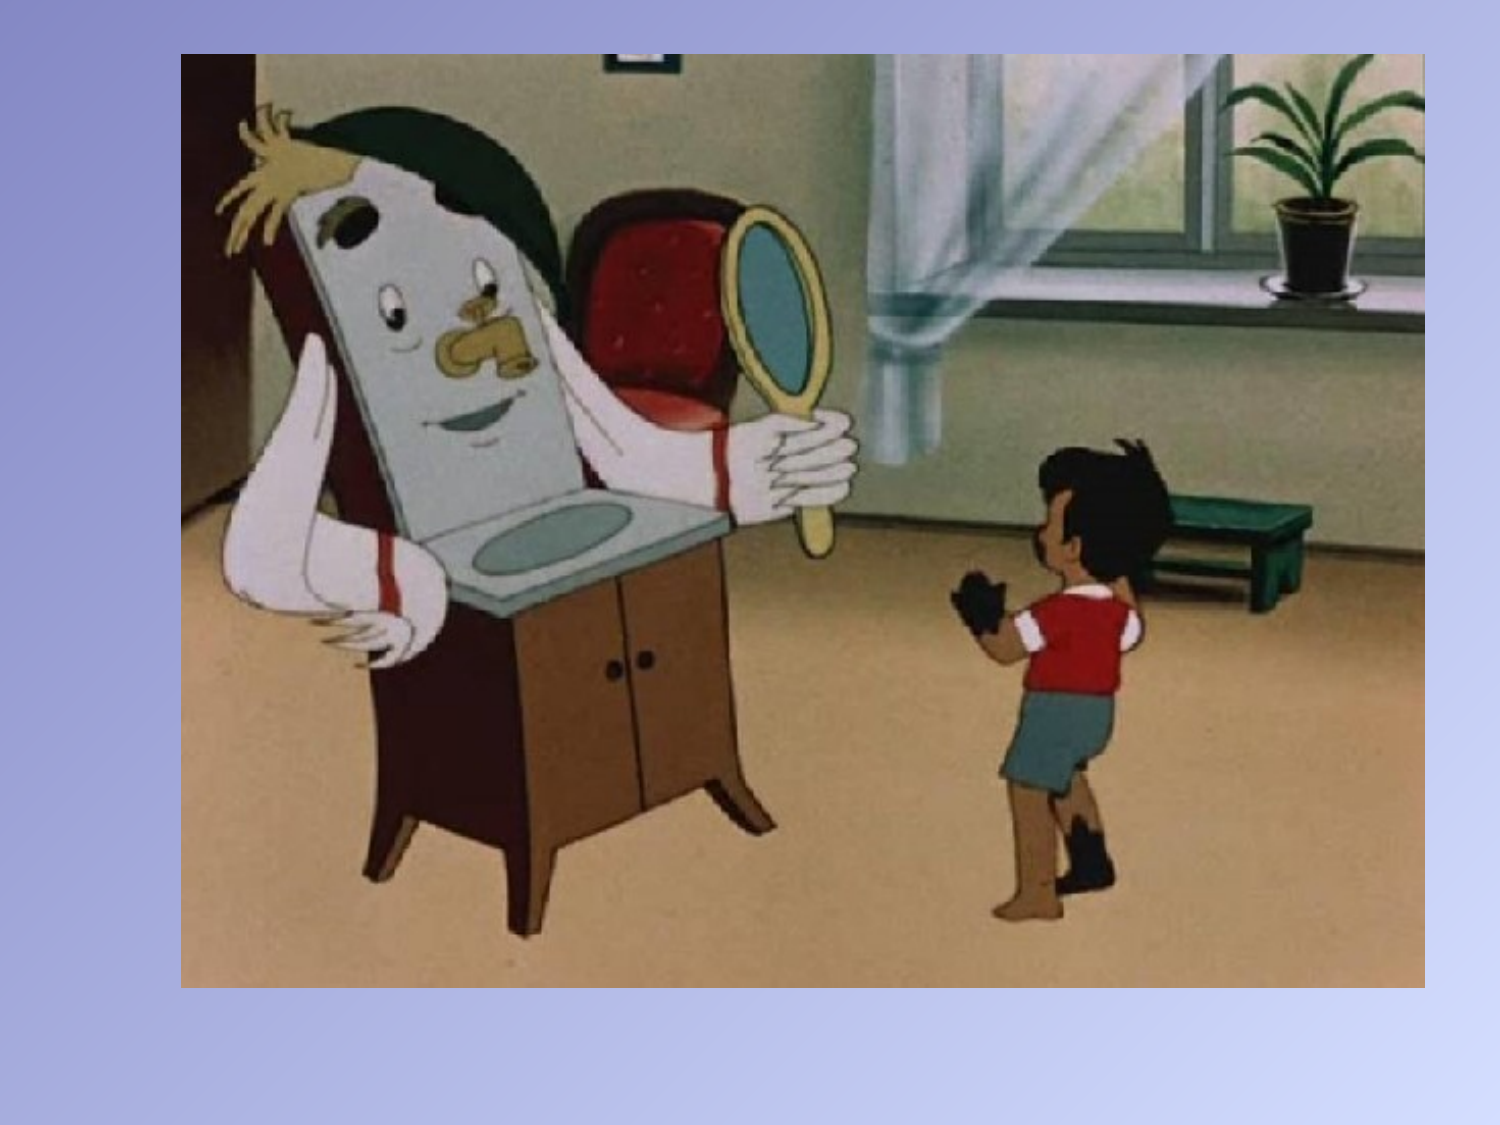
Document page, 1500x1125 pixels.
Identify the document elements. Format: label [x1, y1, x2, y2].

picture [181, 54, 1425, 988]
